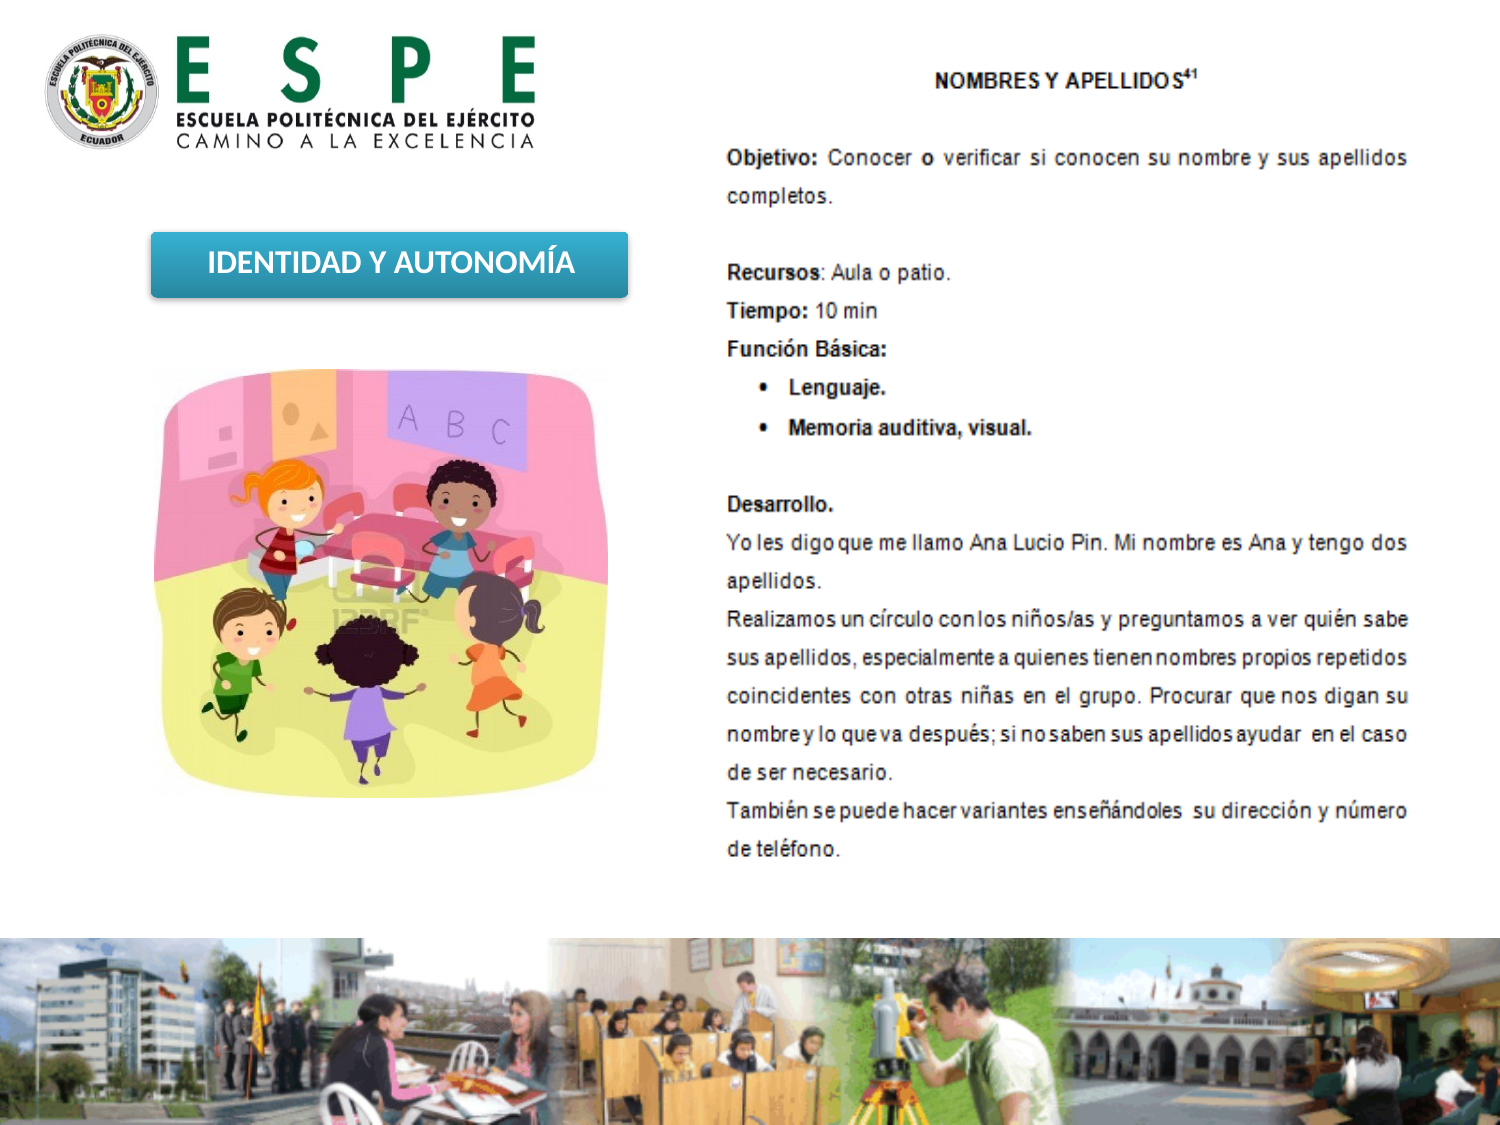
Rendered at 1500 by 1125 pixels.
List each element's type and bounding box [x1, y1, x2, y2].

picture [17, 18, 562, 165]
picture [705, 66, 1439, 882]
text_box [150, 231, 629, 299]
picture [154, 369, 608, 798]
picture [0, 938, 1500, 1125]
